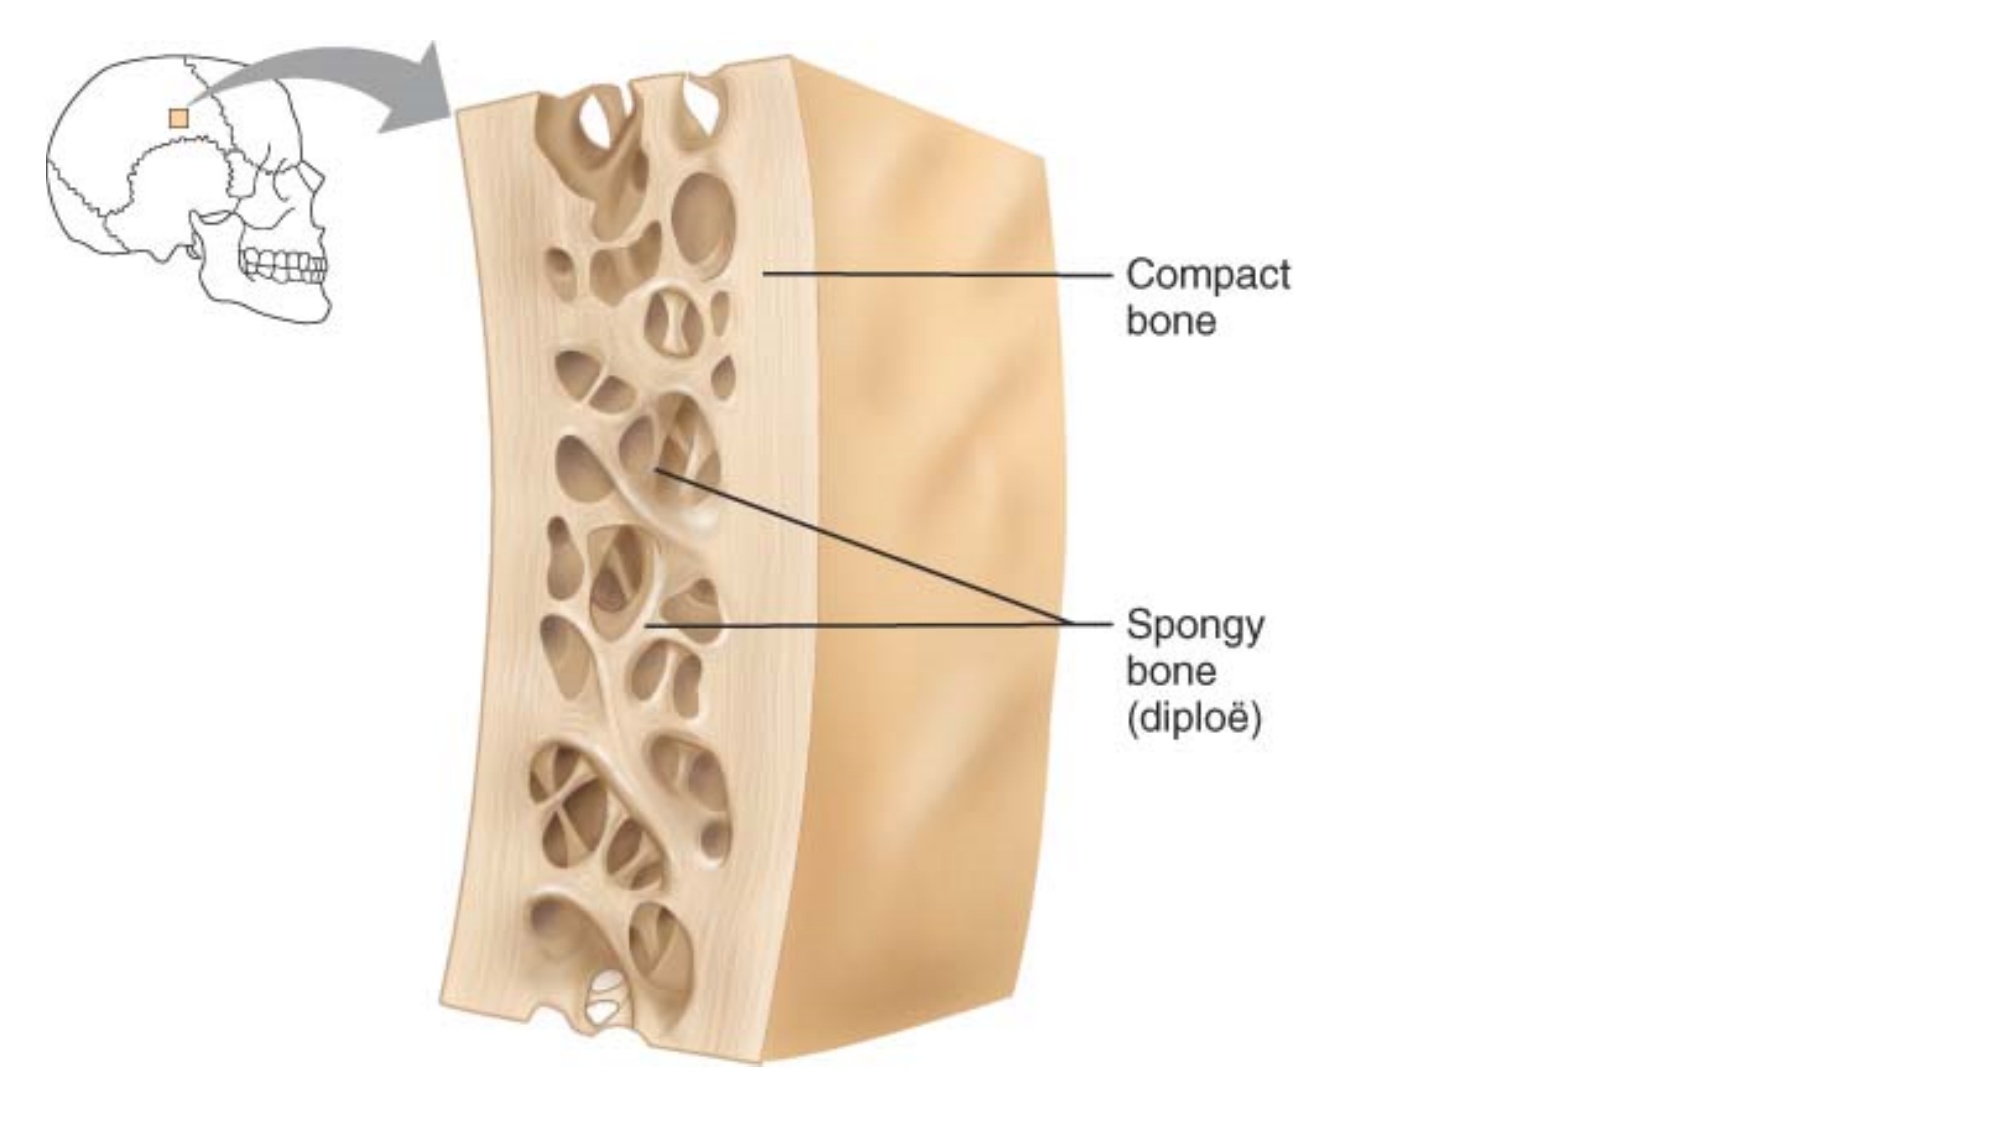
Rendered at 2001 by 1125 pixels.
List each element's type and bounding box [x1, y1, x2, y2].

picture [46, 40, 1303, 1067]
